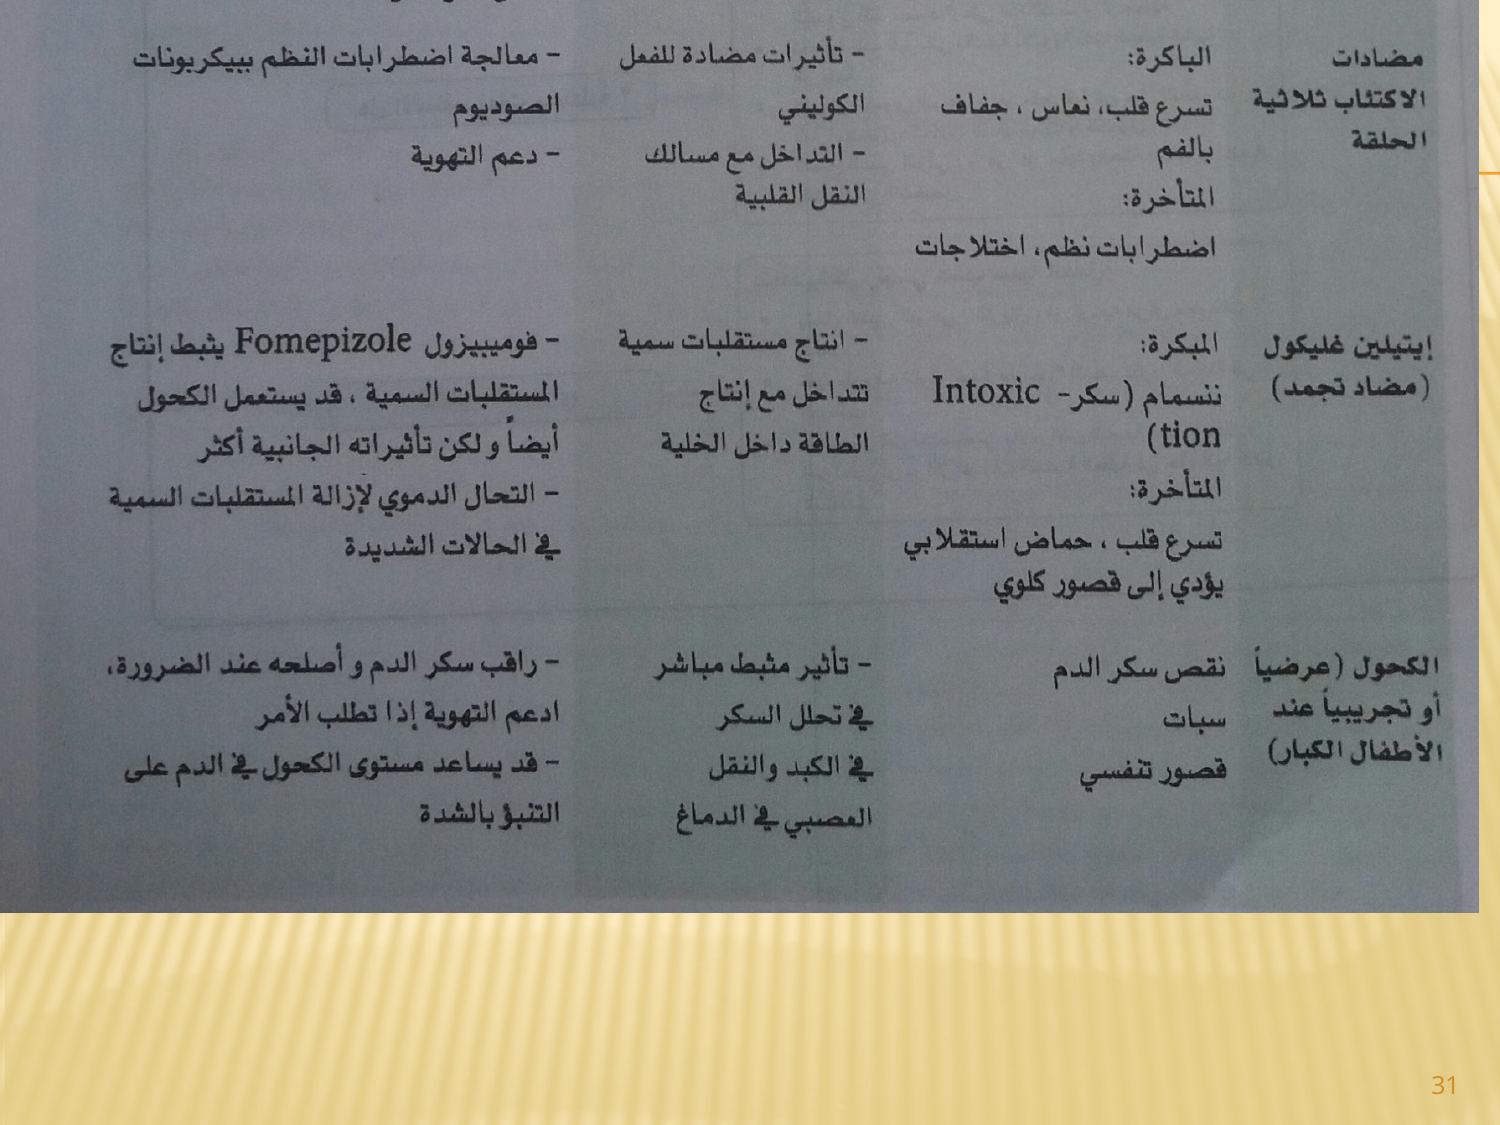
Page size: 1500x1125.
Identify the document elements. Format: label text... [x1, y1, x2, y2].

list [0, 0, 1479, 913]
slide_number 31 [1350, 1061, 1475, 1103]
